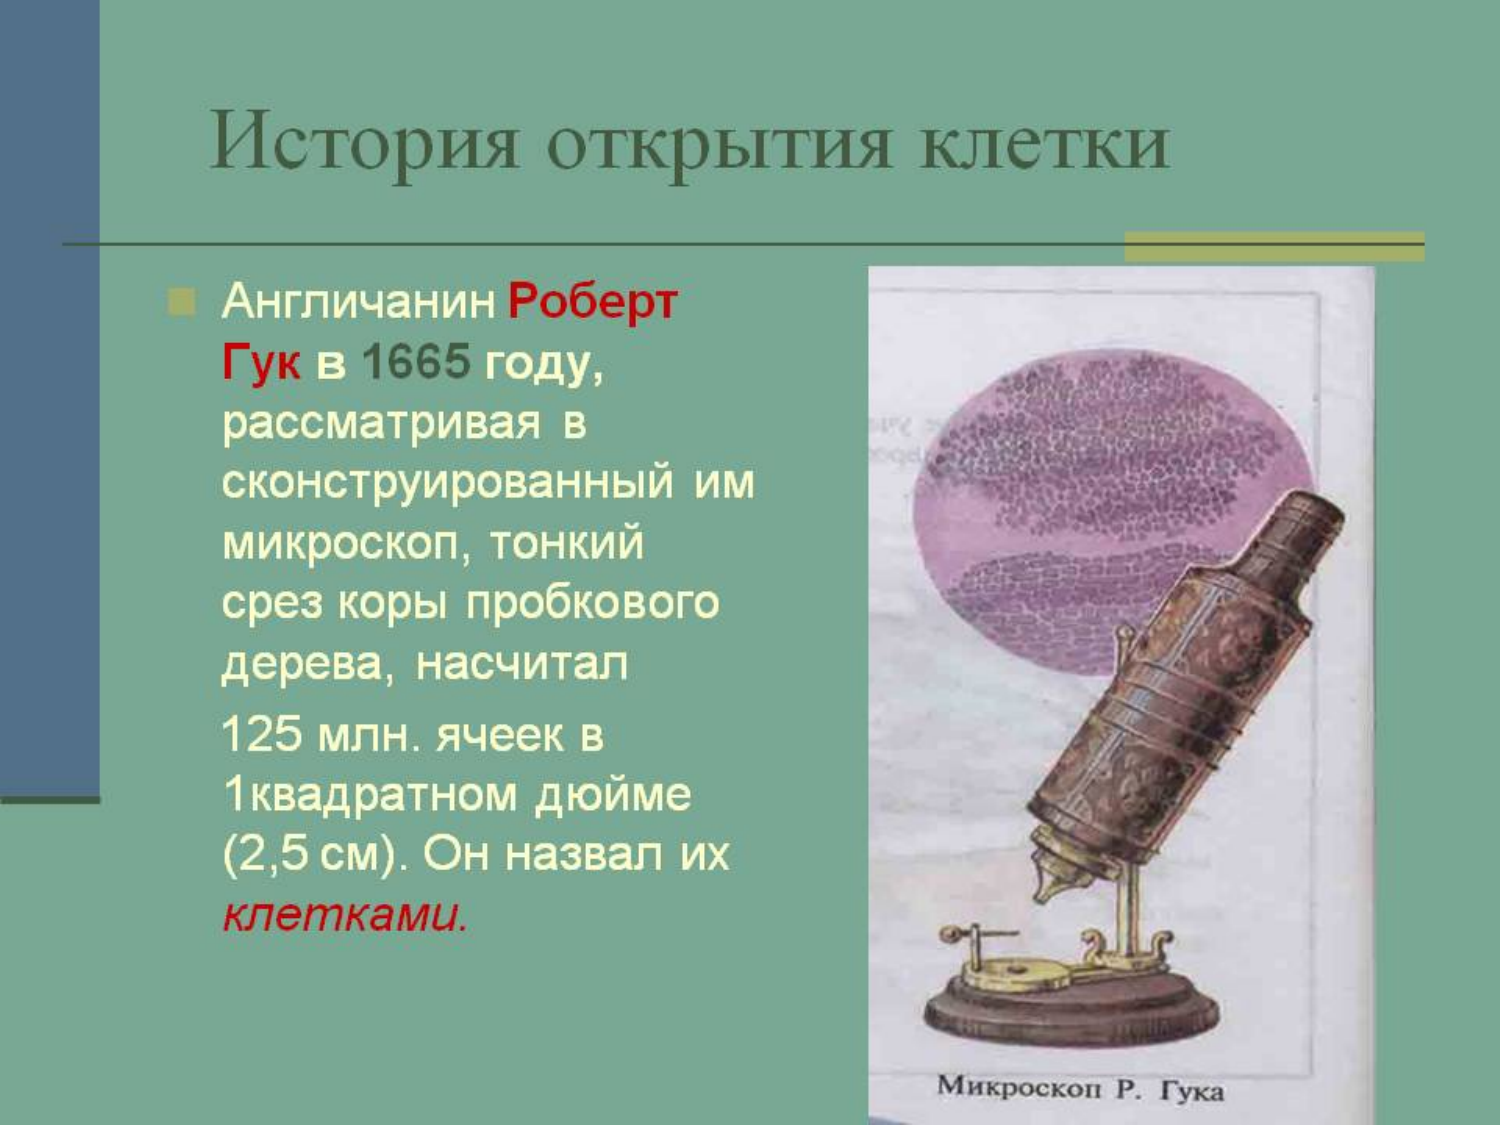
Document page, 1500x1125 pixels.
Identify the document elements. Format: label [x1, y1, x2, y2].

list [0, 0, 1500, 1125]
